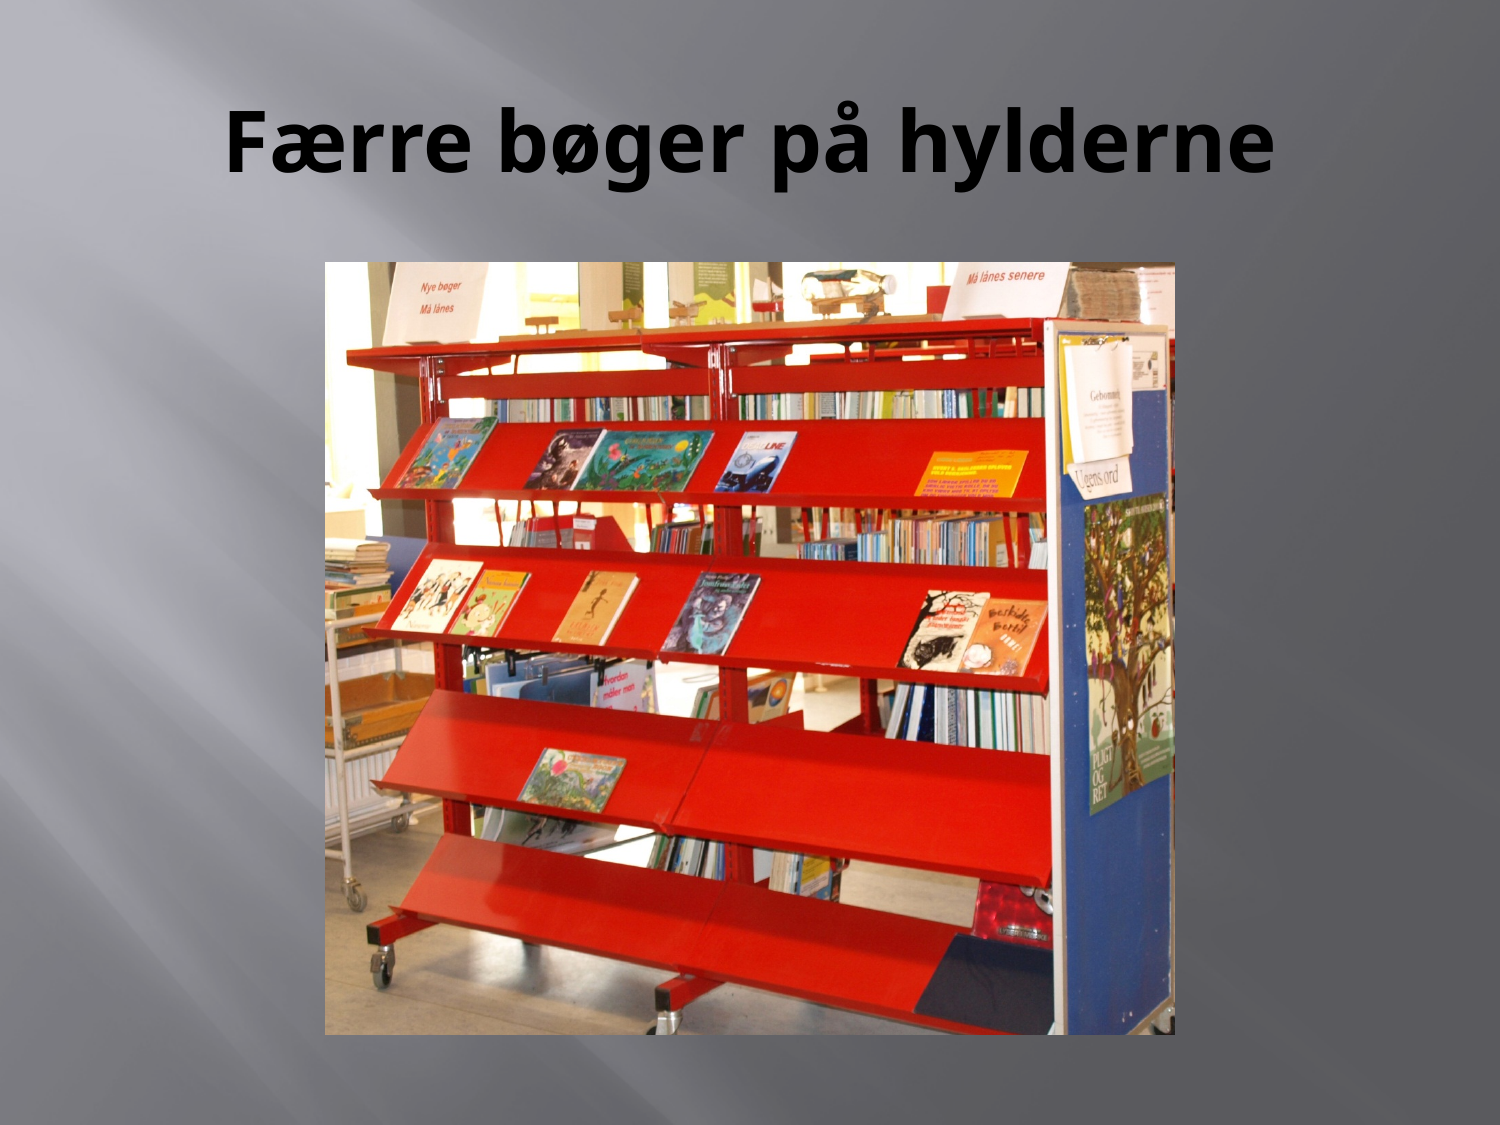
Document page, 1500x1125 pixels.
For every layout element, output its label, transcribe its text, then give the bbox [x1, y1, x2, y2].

title Færre bøger på hylderne [75, 45, 1425, 233]
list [325, 262, 1175, 1036]
